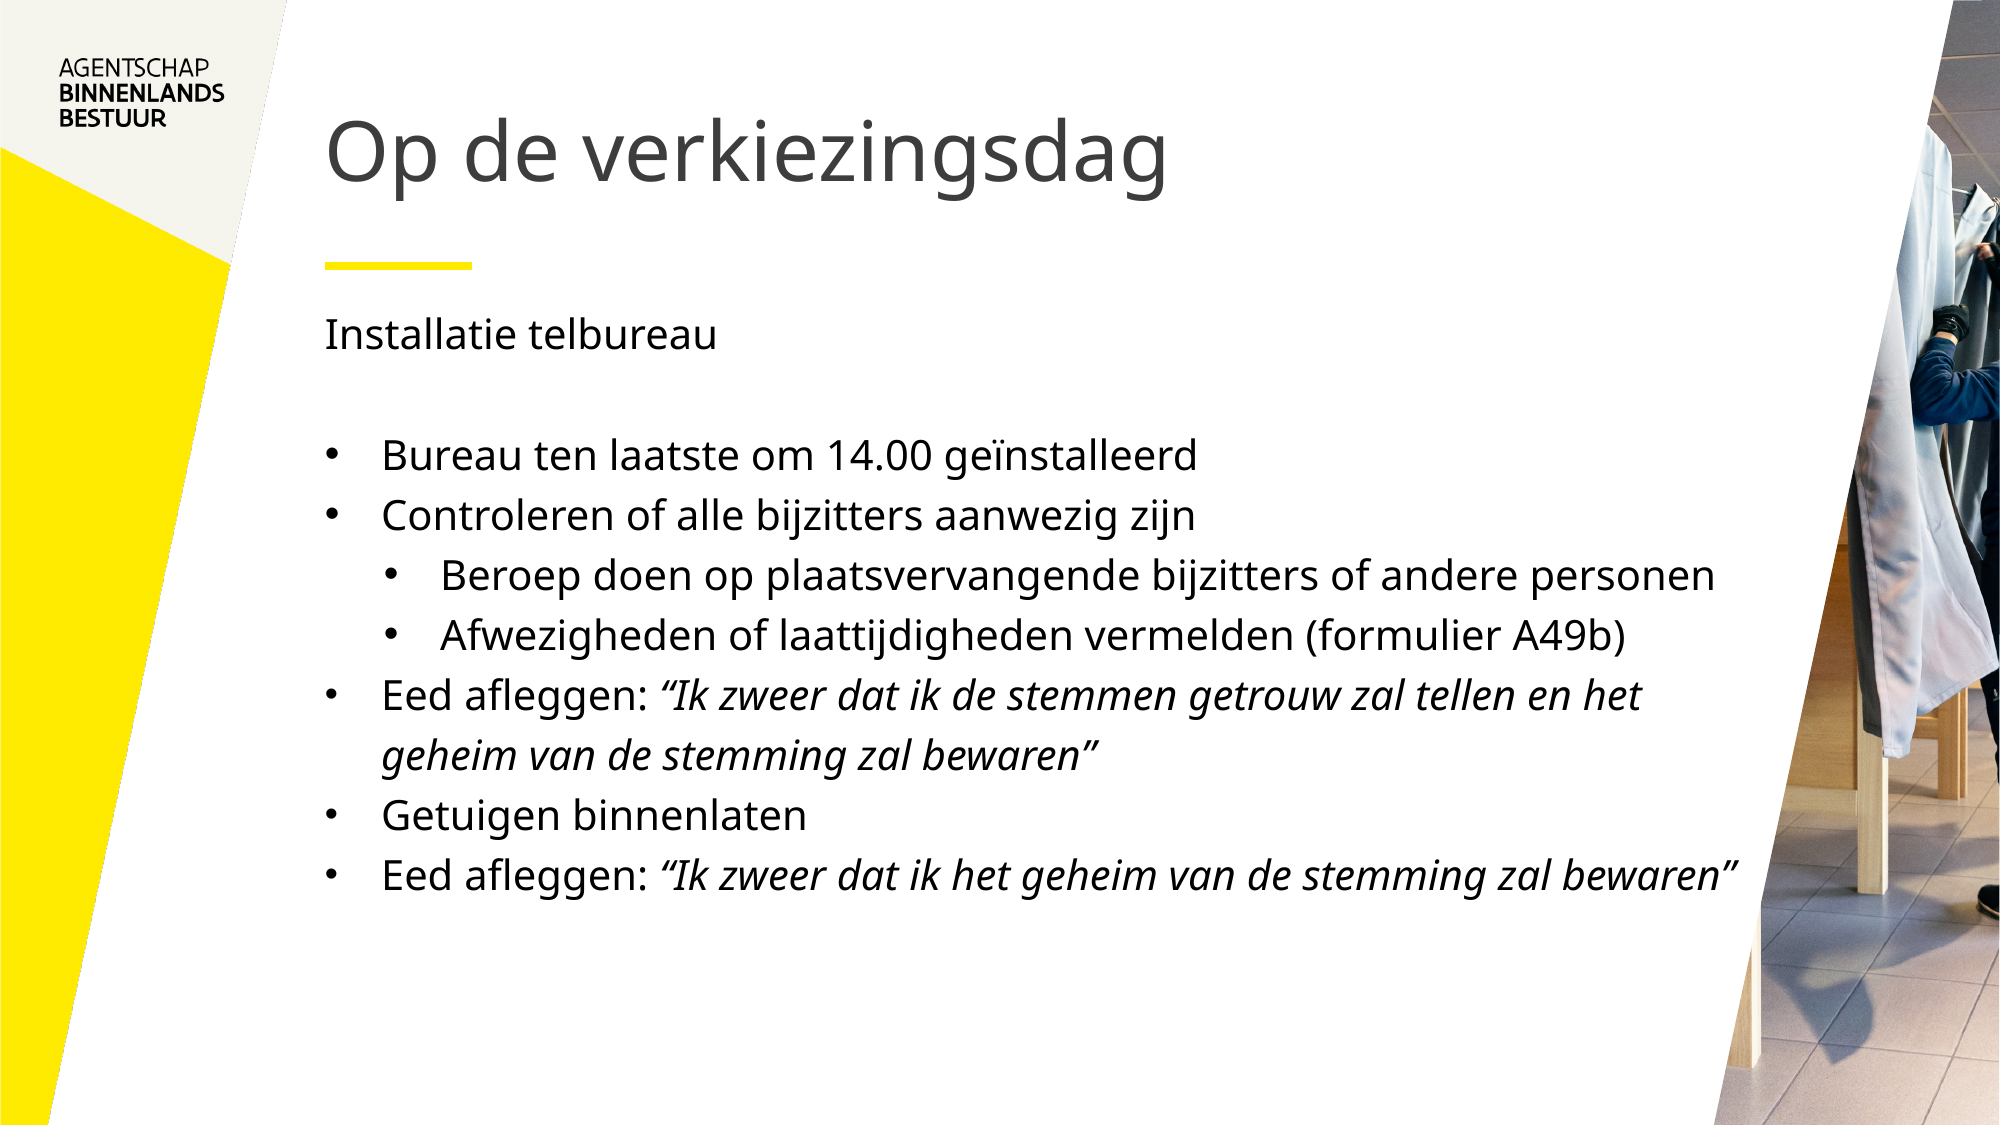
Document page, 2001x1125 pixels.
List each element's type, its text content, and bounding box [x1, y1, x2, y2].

list Installatie telbureau Bureau ten laatste om 14.00 geïnstalleerd Controleren of alle bijzitters aanwezig zijn Beroep doen op plaatsvervangende bijzitters of andere personen Afwezigheden of laattijdigheden vermelden (formulier A49b) Eed afleggen: “Ik zweer dat ik de stemmen getrouw zal tellen en het geheim van de stemming zal bewaren” Getuigen binnenlaten Eed afleggen: “Ik zweer dat ik het geheim van de stemming zal bewaren” [324, 298, 1713, 1078]
title Op de verkiezingsdag [324, 59, 1713, 251]
picture [1713, 0, 2000, 1125]
picture [0, 0, 287, 1125]
